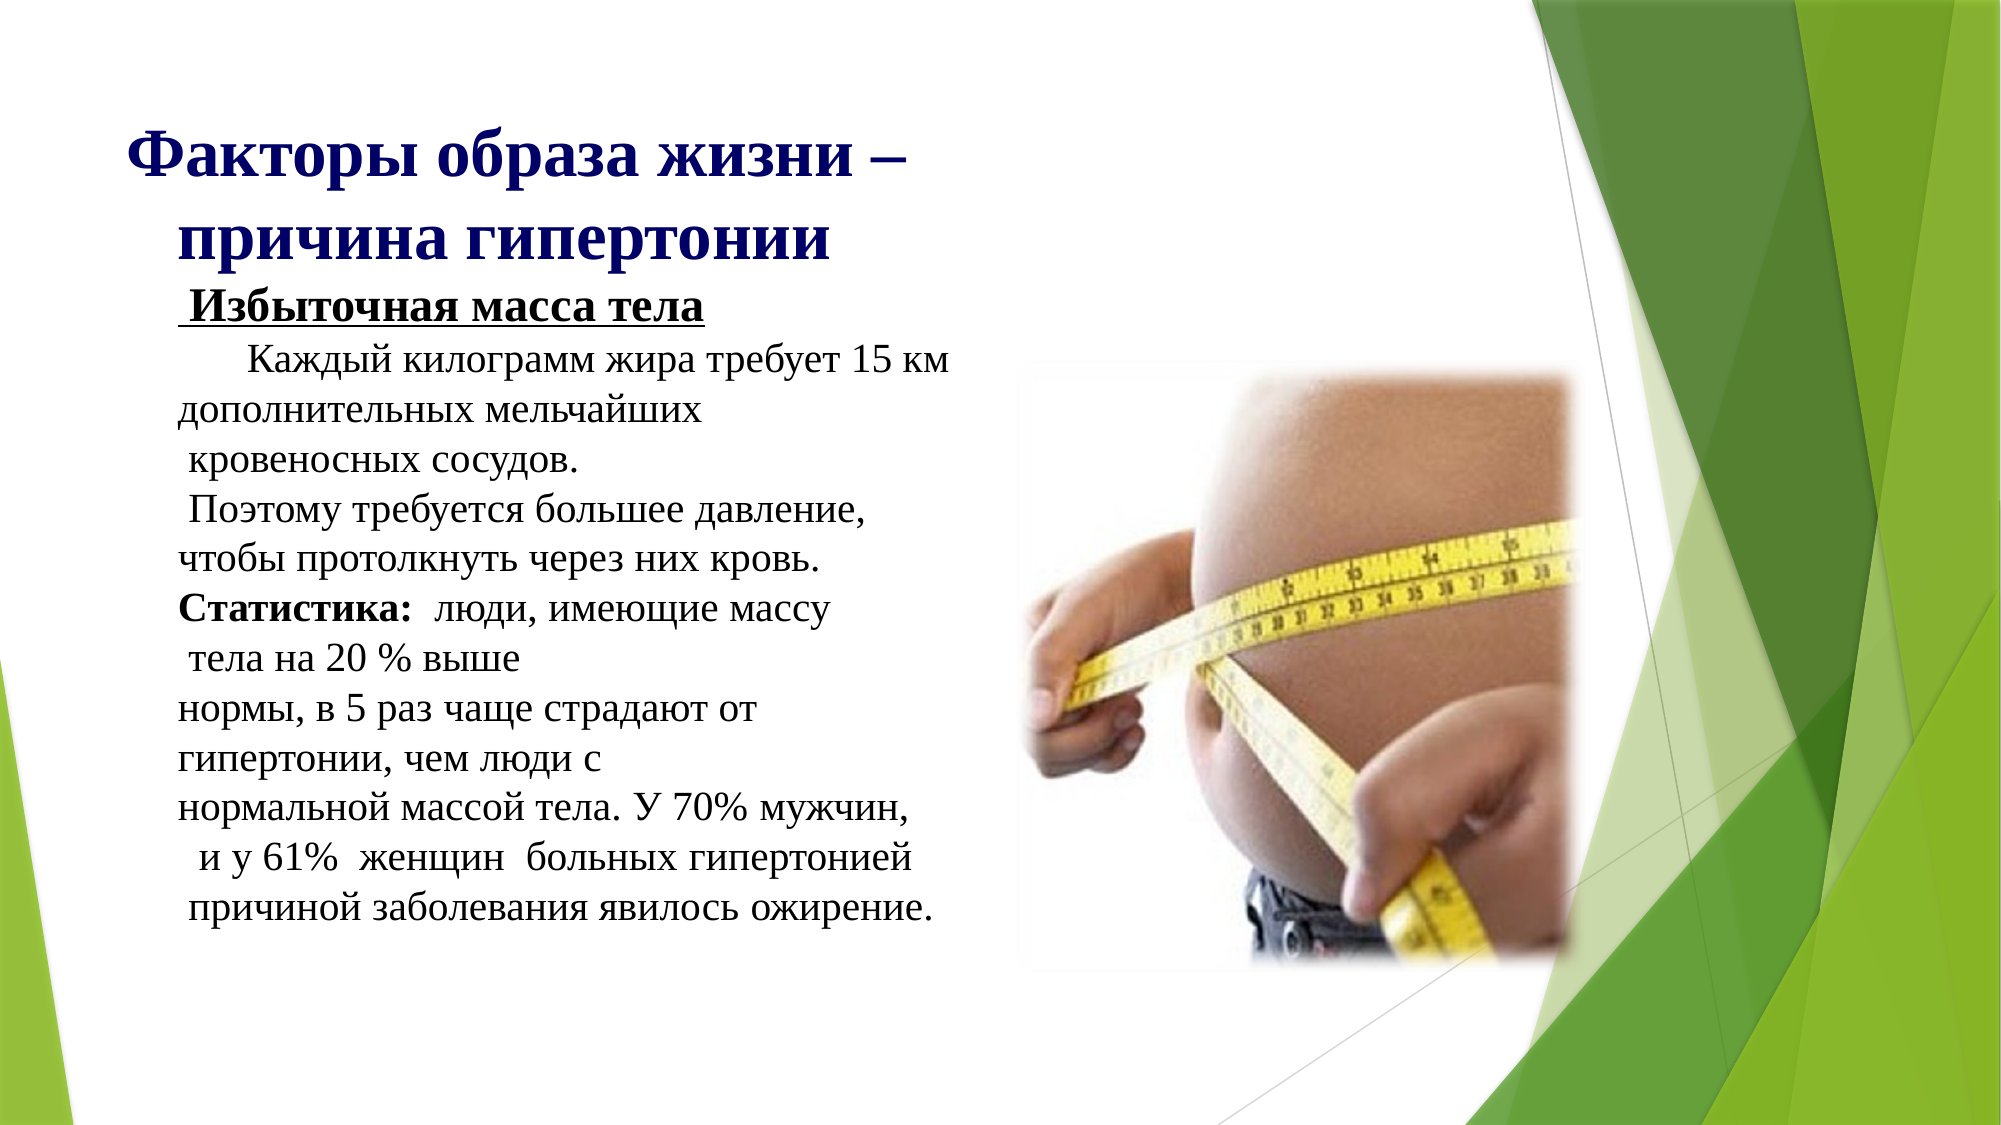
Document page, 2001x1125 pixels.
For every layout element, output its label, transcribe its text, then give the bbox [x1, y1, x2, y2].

picture [1015, 358, 1586, 974]
title Факторы образа жизни – причина гипертонии Избыточная масса тела Каждый килограмм жира требует 15 км дополнительных мельчайших кровеносных сосудов. Поэтому требуется большее давление, чтобы протолкнуть через них кровь. Статистика: люди, имеющие массу тела на 20 % выше нормы, в 5 раз чаще страдают от гипертонии, чем люди с нормальной массой тела. У 70% мужчин, и у 61% женщин больных гипертонией причиной заболевания явилось ожирение. [111, 99, 1272, 1038]
